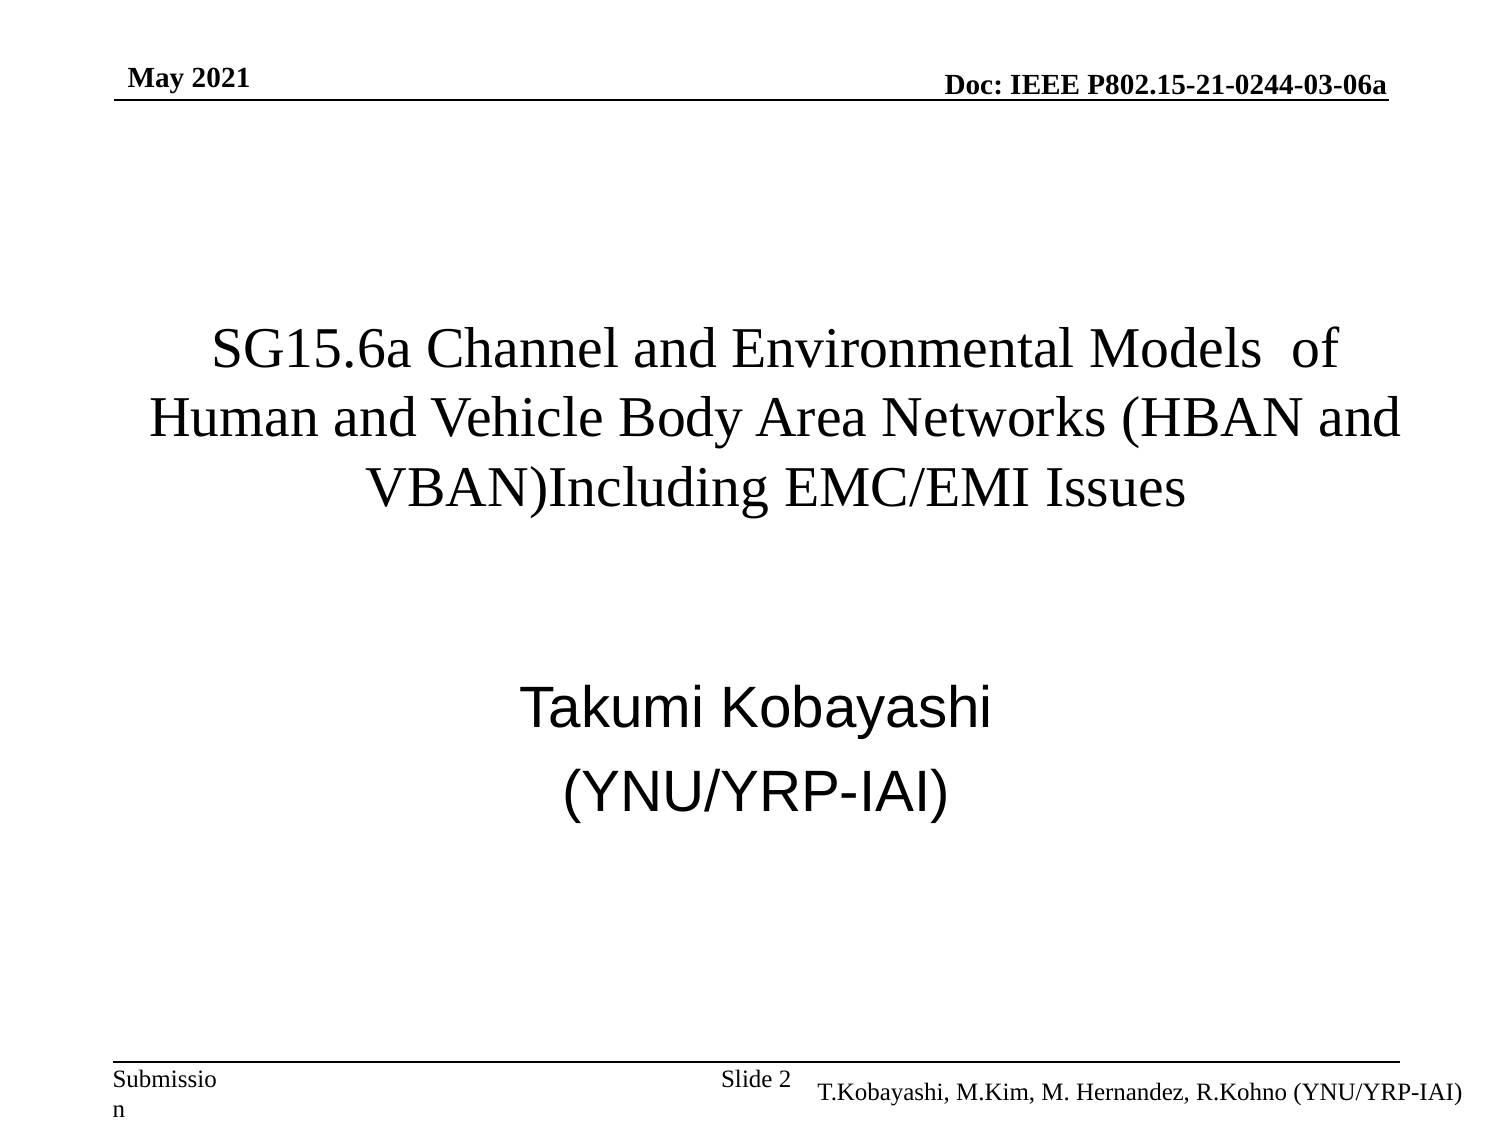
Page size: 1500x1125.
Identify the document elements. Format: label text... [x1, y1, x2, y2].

slide_number Slide 2 [712, 1062, 801, 1093]
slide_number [112, 72, 375, 109]
subtitle Takumi Kobayashi (YNU/YRP-IAI) [231, 654, 1282, 942]
footer T.Kobayashi, M.Kim, M. Hernandez, R.Kohno (YNU/YRP-IAI) [800, 1060, 1479, 1091]
title SG15.6a Channel and Environmental Models of Human and Vehicle Body Area Networks (HBAN and VBAN)Including EMC/EMI Issues [112, 293, 1441, 535]
